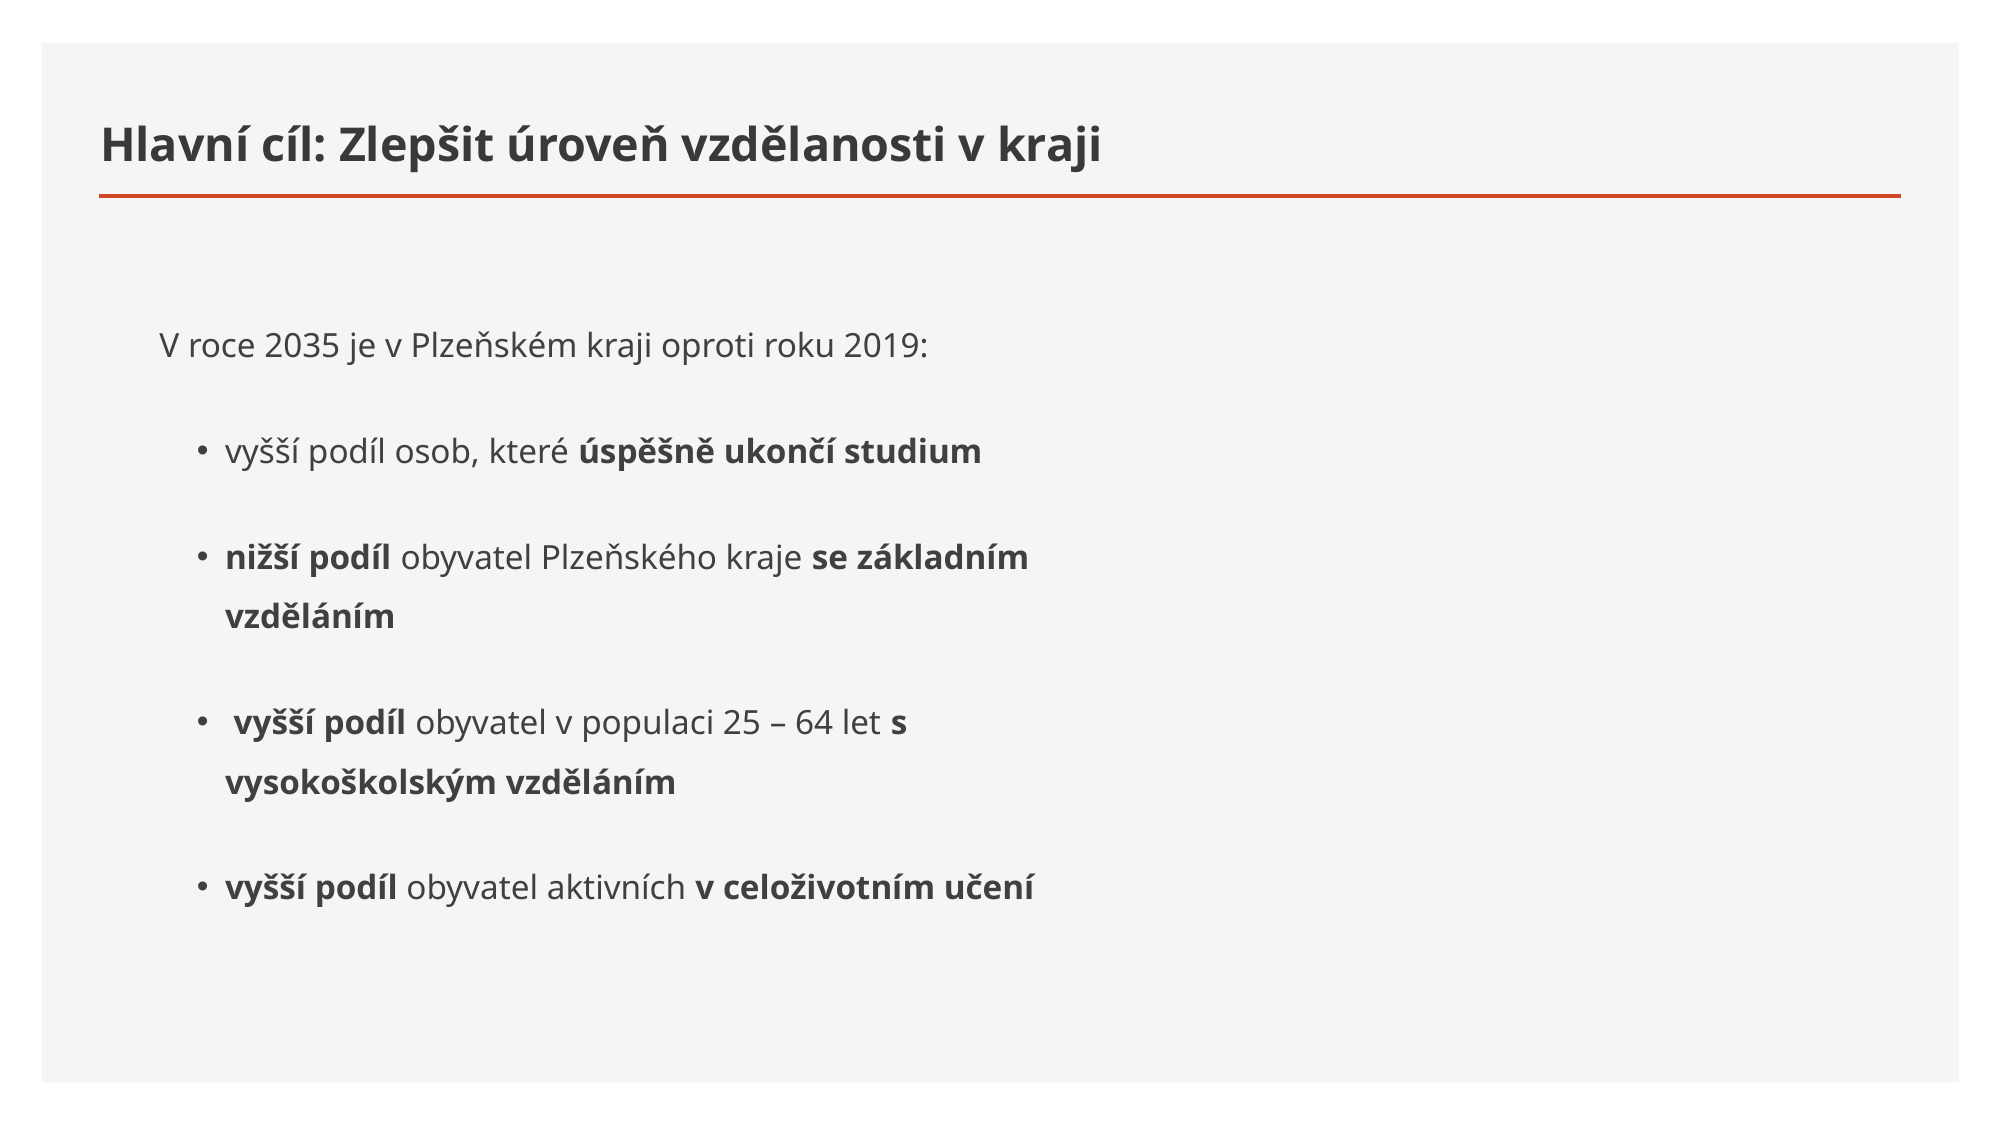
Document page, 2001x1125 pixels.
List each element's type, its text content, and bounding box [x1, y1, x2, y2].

list V roce 2035 je v Plzeňském kraji oproti roku 2019: vyšší podíl osob, které úspěšně ukončí studium nižší podíl obyvatel Plzeňského kraje se základním vzděláním vyšší podíl obyvatel v populaci 25 – 64 let s vysokoškolským vzděláním vyšší podíl obyvatel aktivních v celoživotním učení [144, 297, 1194, 1027]
title Hlavní cíl: Zlepšit úroveň vzdělanosti v kraji [85, 73, 1214, 179]
